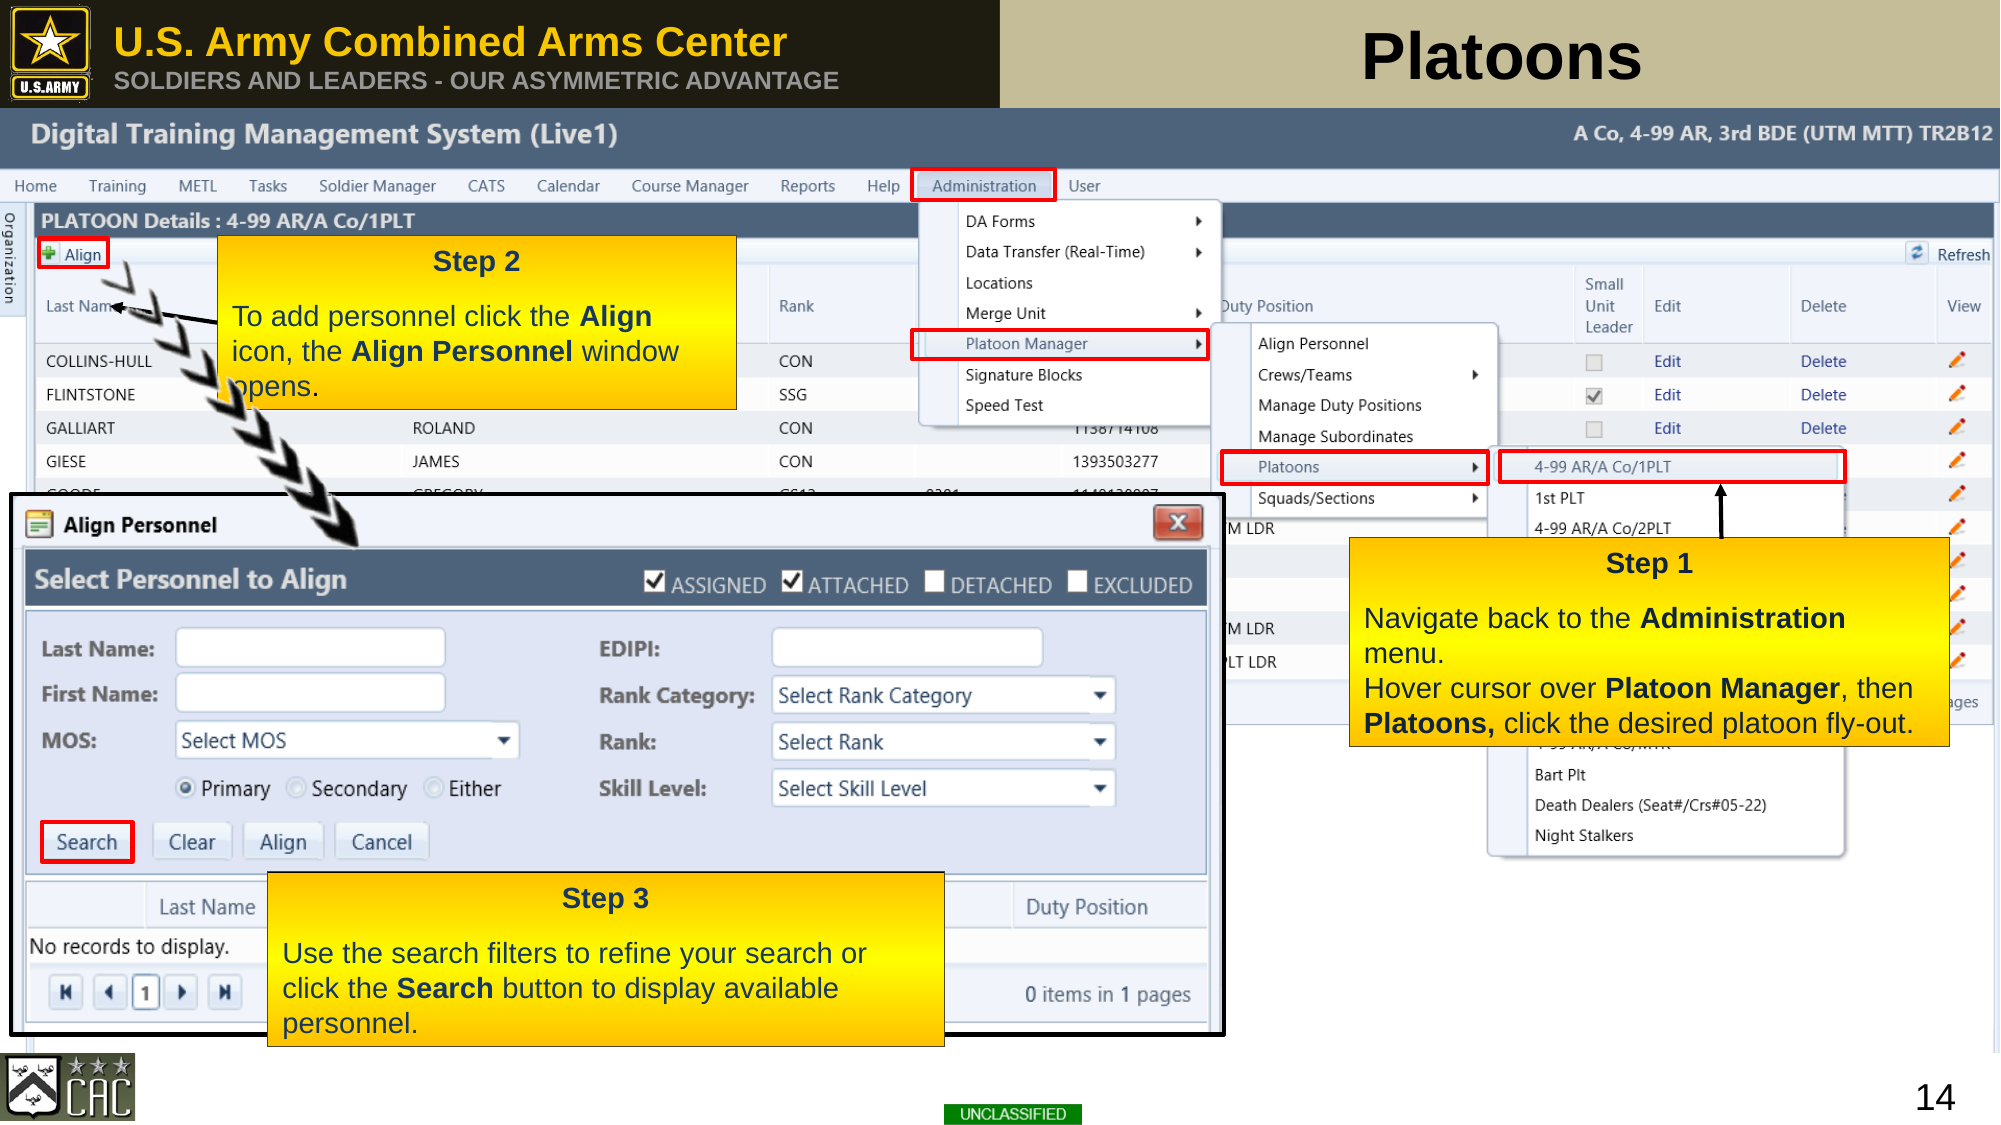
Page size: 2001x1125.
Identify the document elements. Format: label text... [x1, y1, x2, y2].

picture [3, 3, 98, 103]
text_box 14 [1899, 1065, 2000, 1125]
picture [0, 107, 2000, 1121]
text_box Platoons [1005, 5, 2000, 101]
picture [944, 1099, 1082, 1125]
